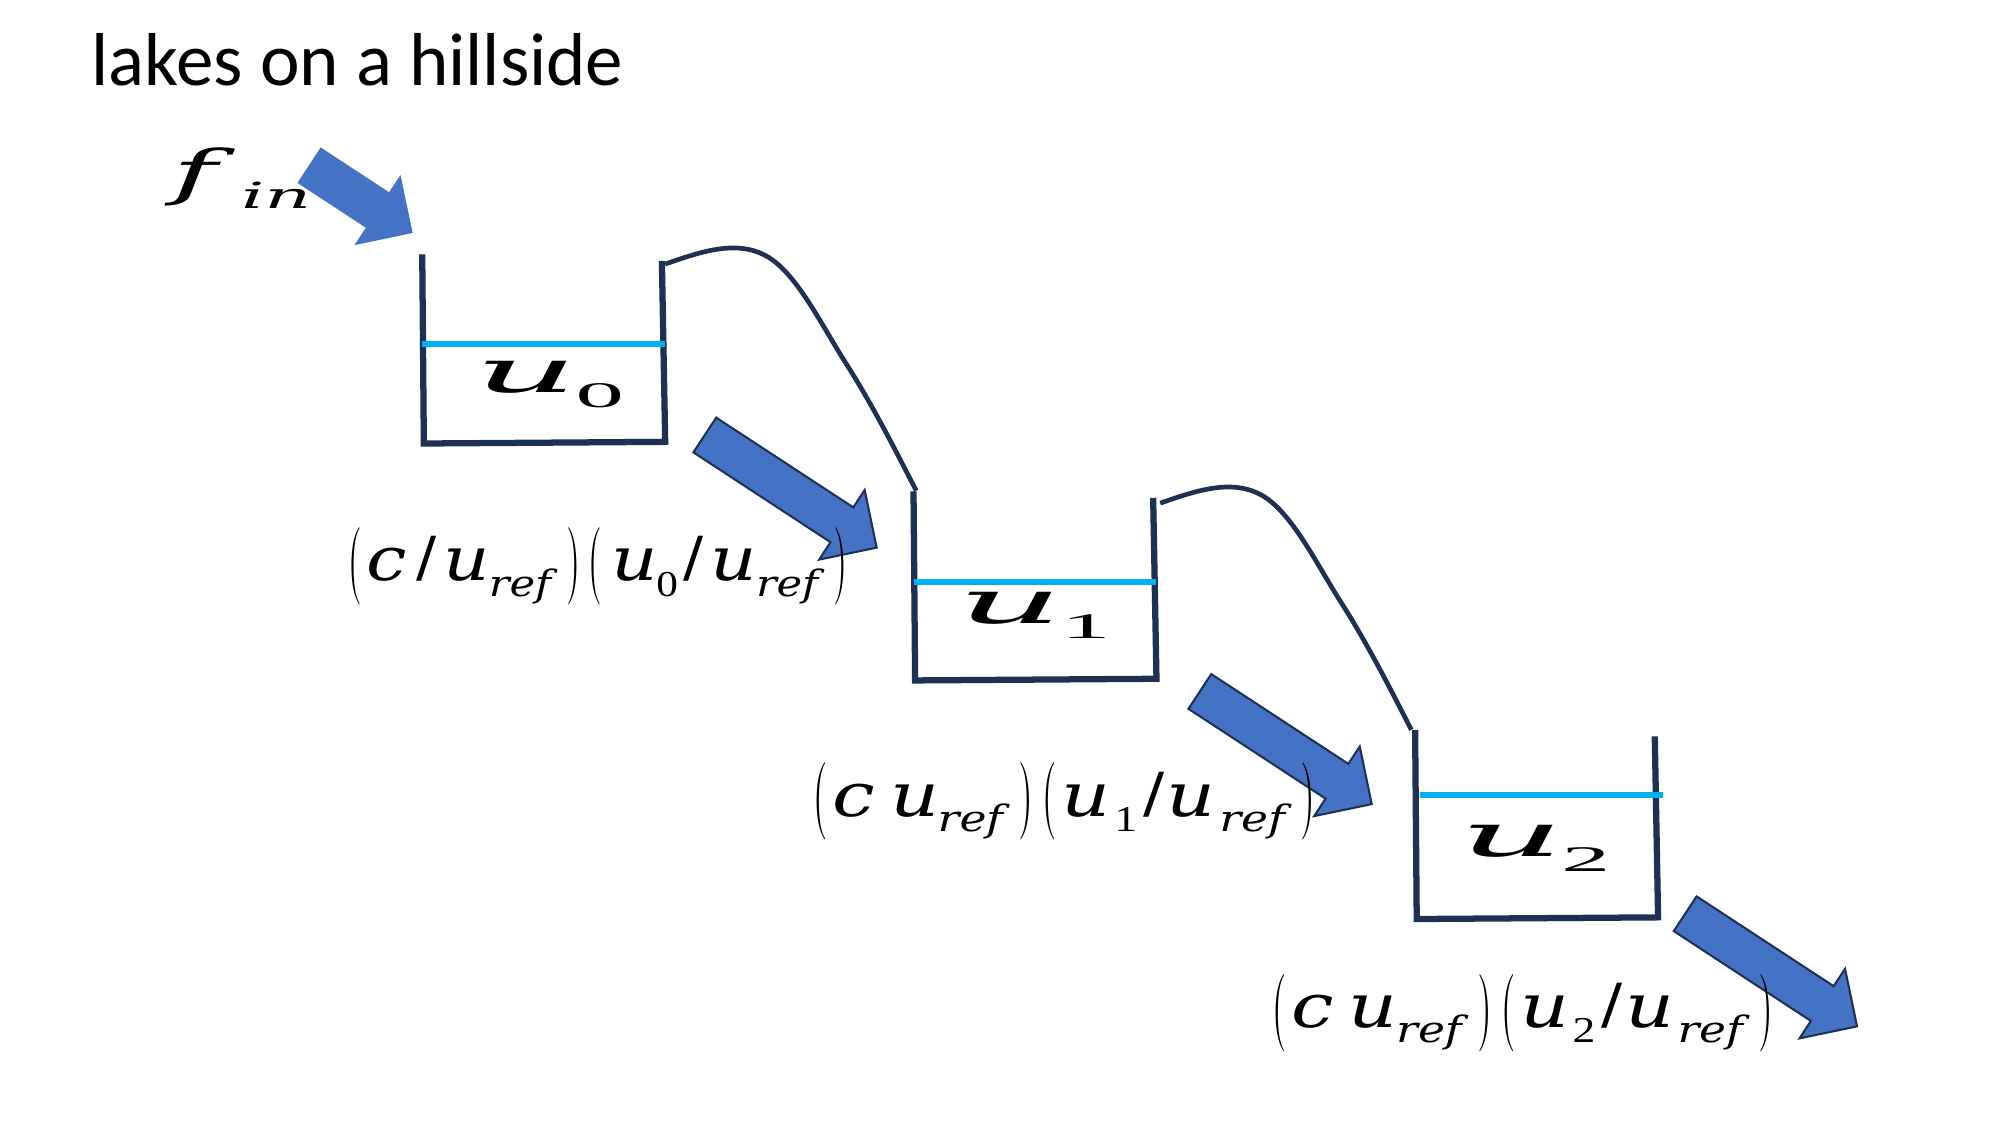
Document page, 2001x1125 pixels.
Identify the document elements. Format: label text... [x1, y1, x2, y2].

text_box [691, 416, 878, 562]
text_box [664, 246, 918, 492]
text_box [1159, 485, 1413, 731]
text_box lakes on a hillside [77, 3, 1161, 108]
text_box [1672, 894, 1859, 1040]
text_box [294, 144, 416, 249]
text_box [913, 583, 1158, 682]
text_box [421, 254, 667, 445]
text_box [1414, 729, 1660, 921]
text_box [1187, 672, 1373, 818]
text_box [912, 491, 1156, 579]
